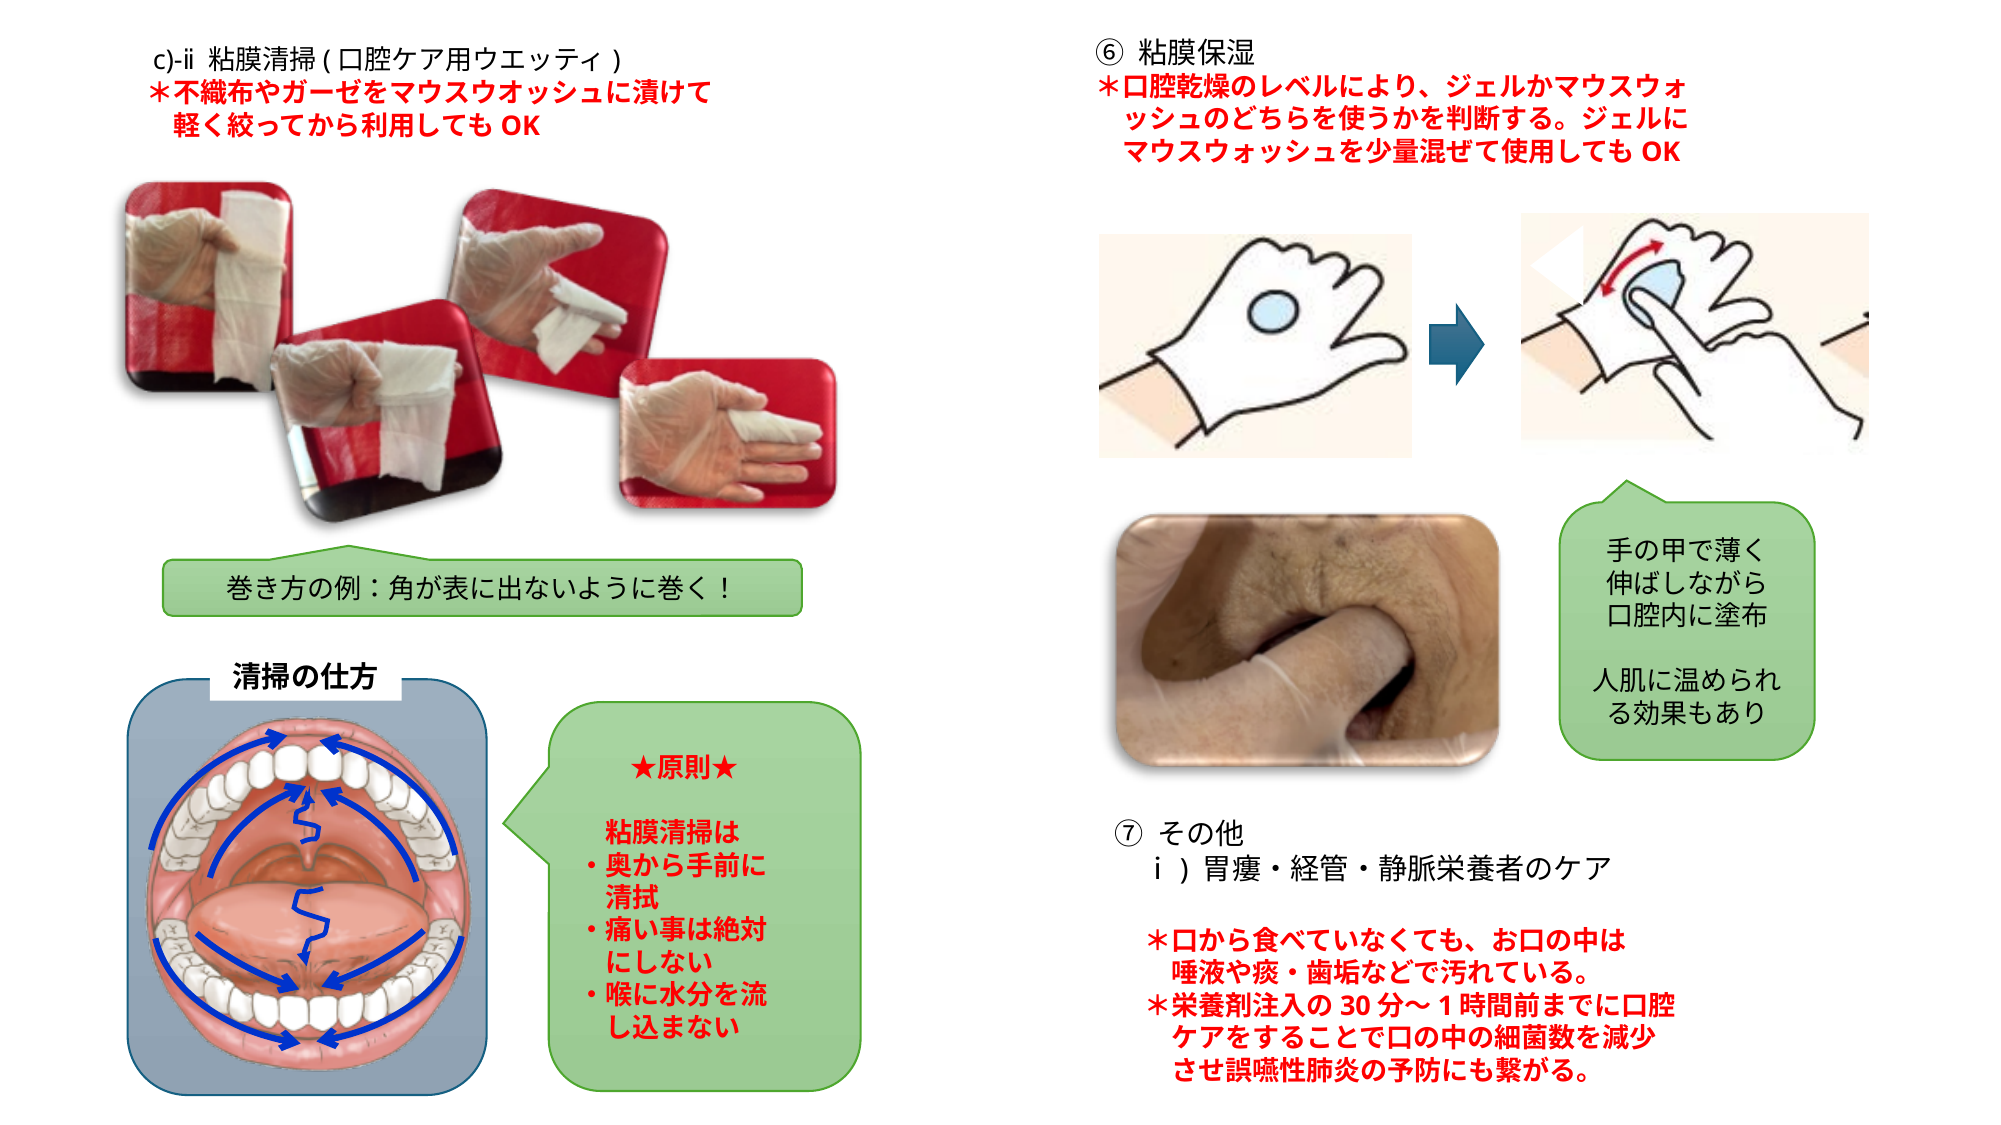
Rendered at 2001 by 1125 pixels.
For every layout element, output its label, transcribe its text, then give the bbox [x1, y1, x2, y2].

picture [1099, 233, 1413, 459]
text_box ★原則★ 粘膜清掃は ・奥から手前に 清拭 ・痛い事は絶対 にしない ・喉に水分を流 し込まない [526, 700, 862, 1093]
text_box 清掃の仕方 [209, 651, 402, 701]
text_box ⑥ 粘膜保湿 ＊口腔乾燥のレベルにより、ジェルかマウスウォ ッシュのどちらを使うかを判断する。ジェルに マウスウォッシュを少量混ぜて使用してもOK [1081, 26, 1743, 175]
picture [102, 169, 850, 548]
picture [1520, 212, 1870, 456]
text_box [1429, 302, 1485, 387]
text_box [147, 1081, 467, 1097]
text_box [137, 678, 478, 705]
text_box 巻き方の例：角が表に出ないように巻く！ [161, 548, 803, 617]
picture [1092, 501, 1513, 793]
text_box ＊口から食べていなくても、お口の中は 唾液や痰・歯垢などで汚れている。 ＊栄養剤注入の30分～1時間前までに口腔 ケアをすることで口の中の細菌数を減少 させ誤嚥性肺炎の予防にも繋がる。 [1129, 915, 1731, 1093]
text_box c)-ⅱ 粘膜清掃(口腔ケア用ウエッティ) ＊不織布やガーゼをマウスウオッシュに漬けて 軽く絞ってから利用してもOK [104, 35, 850, 148]
text_box ⑦ その他 ⅰ) 胃瘻・経管・静脈栄養者のケア [1099, 807, 1762, 893]
text_box 手の甲で薄く 伸ばしながら 口腔内に塗布 人肌に温められる効果もあり [1558, 479, 1816, 761]
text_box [88, 705, 526, 1081]
